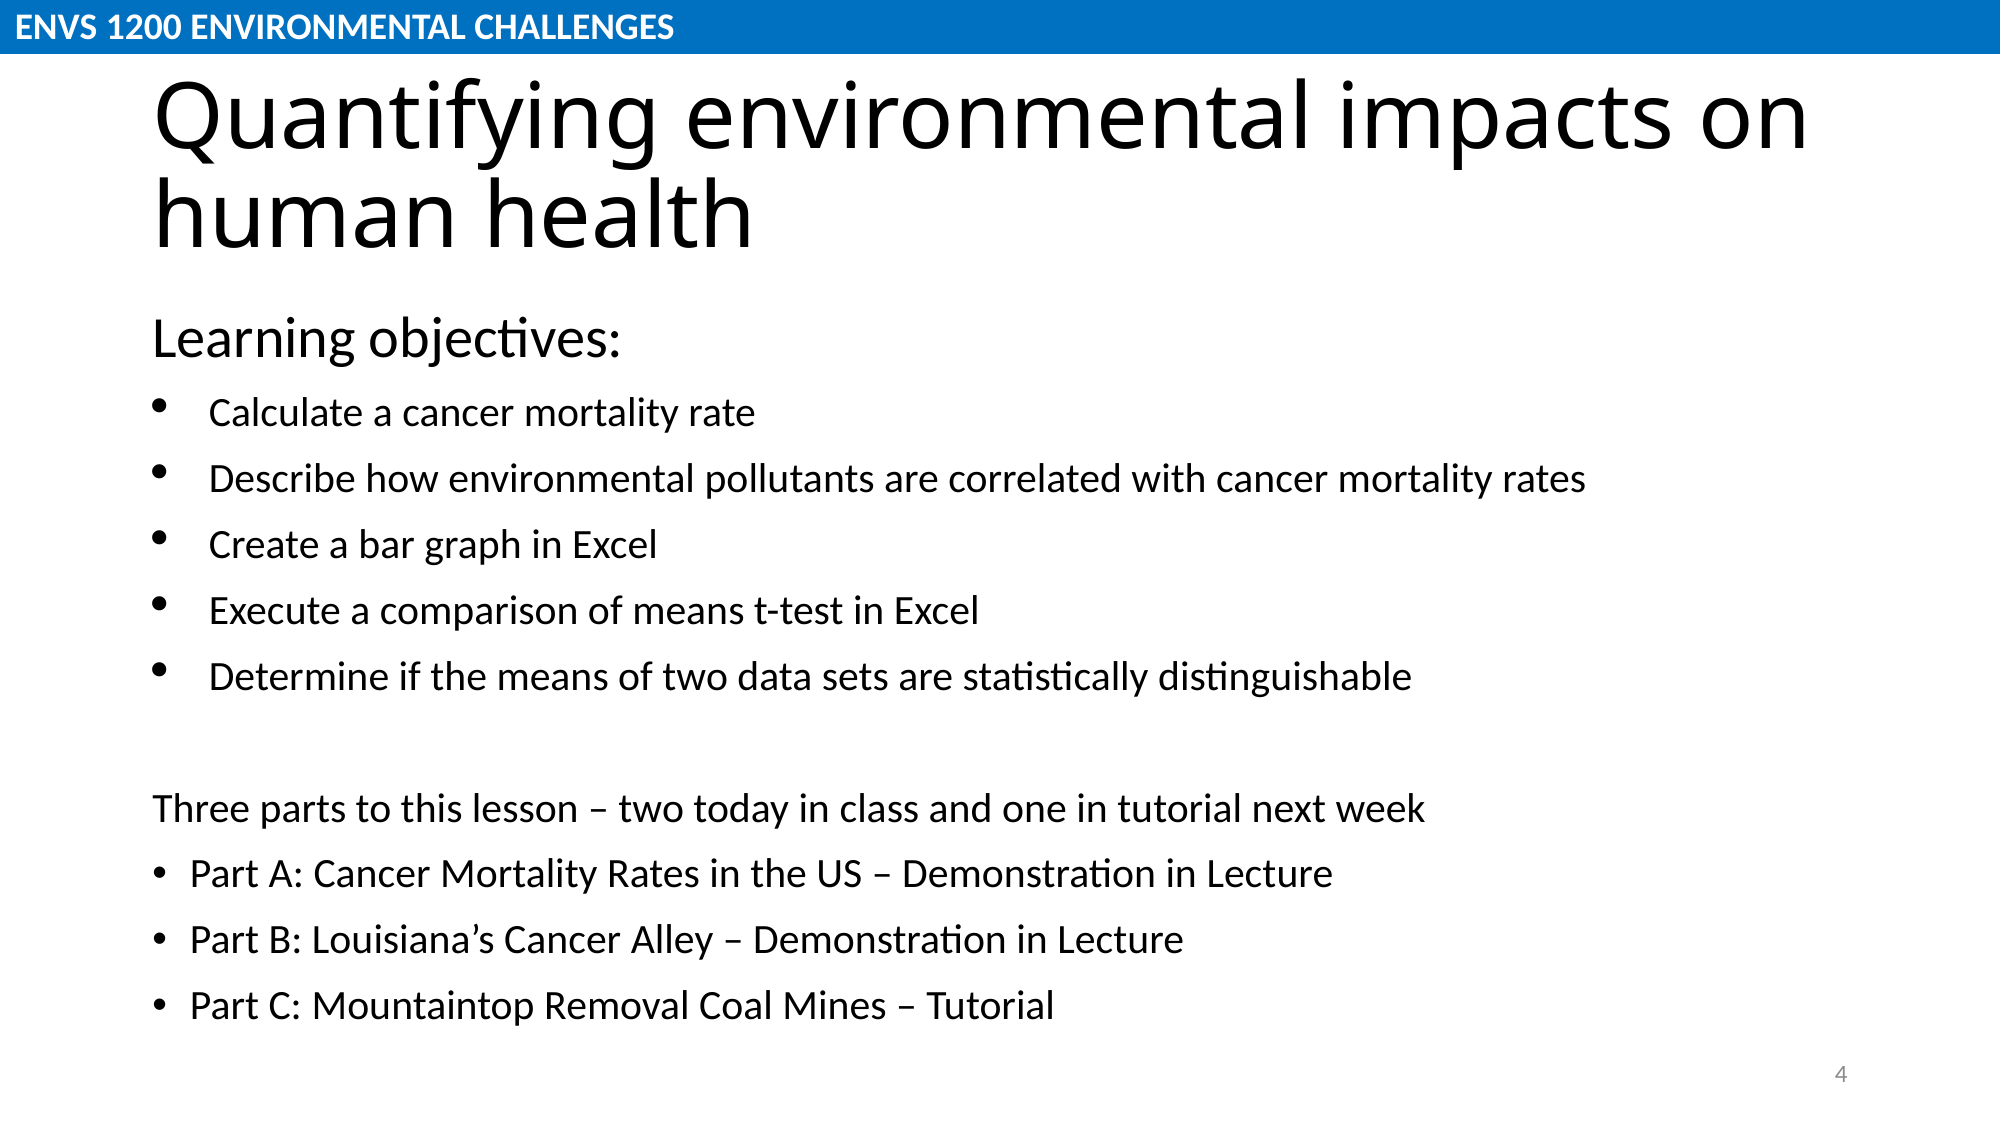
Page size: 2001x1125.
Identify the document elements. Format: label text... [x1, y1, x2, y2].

slide_number 4 [1412, 1042, 1863, 1103]
title Quantifying environmental impacts on human health [137, 59, 1863, 278]
list Learning objectives: Calculate a cancer mortality rate Describe how environmental pollutants are correlated with cancer mortality rates Create a bar graph in Excel Execute a comparison of means t-test in Excel Determine if the means of two data sets are statistically distinguishable Three parts to this lesson – two today in class and one in tutorial next week Part A: Cancer Mortality Rates in the US – Demonstration in Lecture Part B: Louisiana’s Cancer Alley – Demonstration in Lecture Part C: Mountaintop Removal Coal Mines – Tutorial [137, 299, 1894, 1125]
